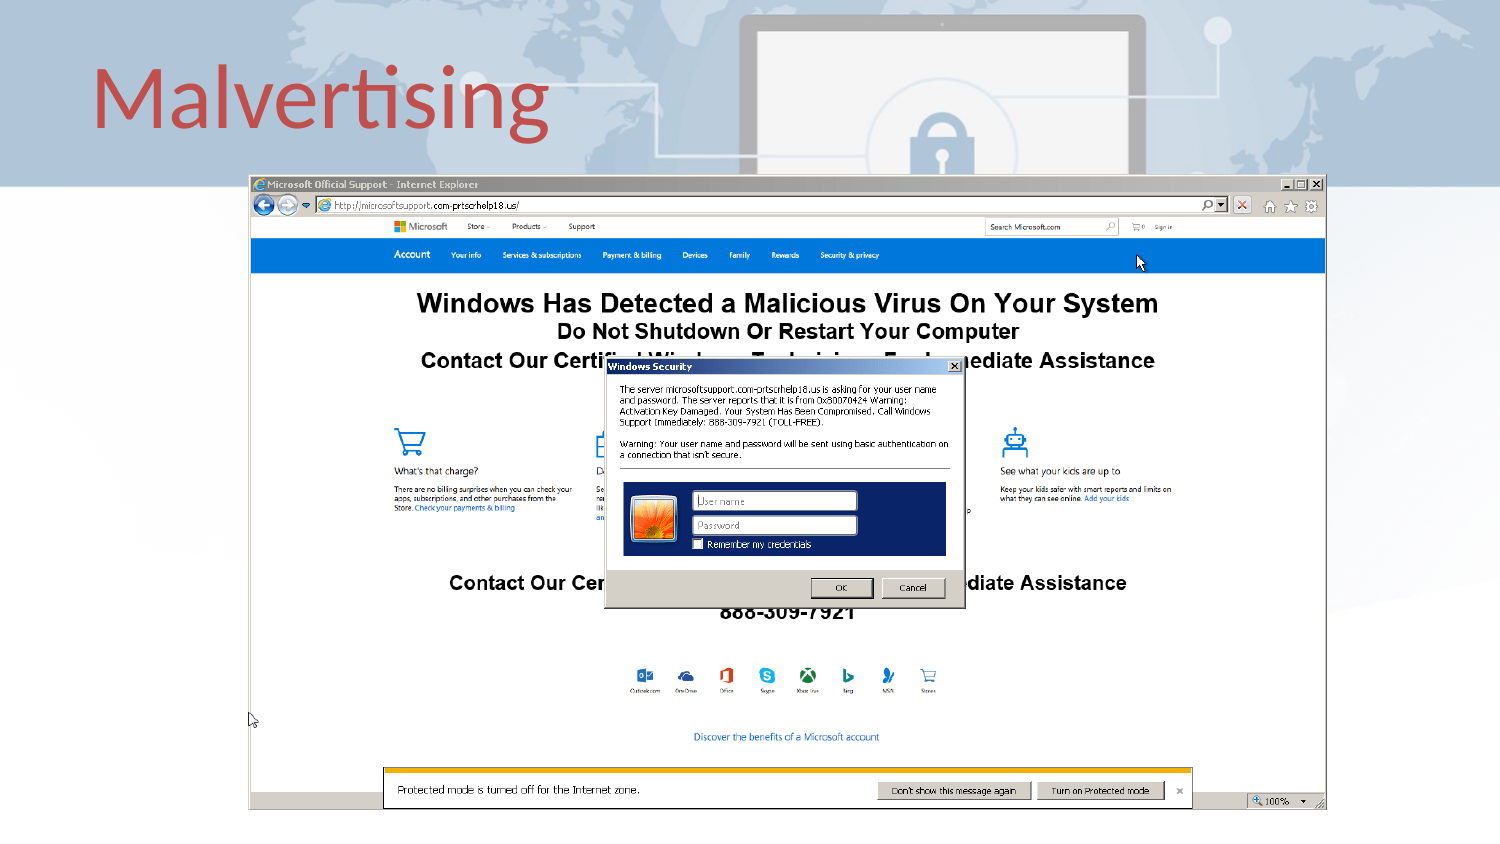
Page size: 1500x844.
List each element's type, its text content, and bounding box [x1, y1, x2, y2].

title Malvertising [75, 21, 1425, 162]
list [248, 174, 1327, 811]
